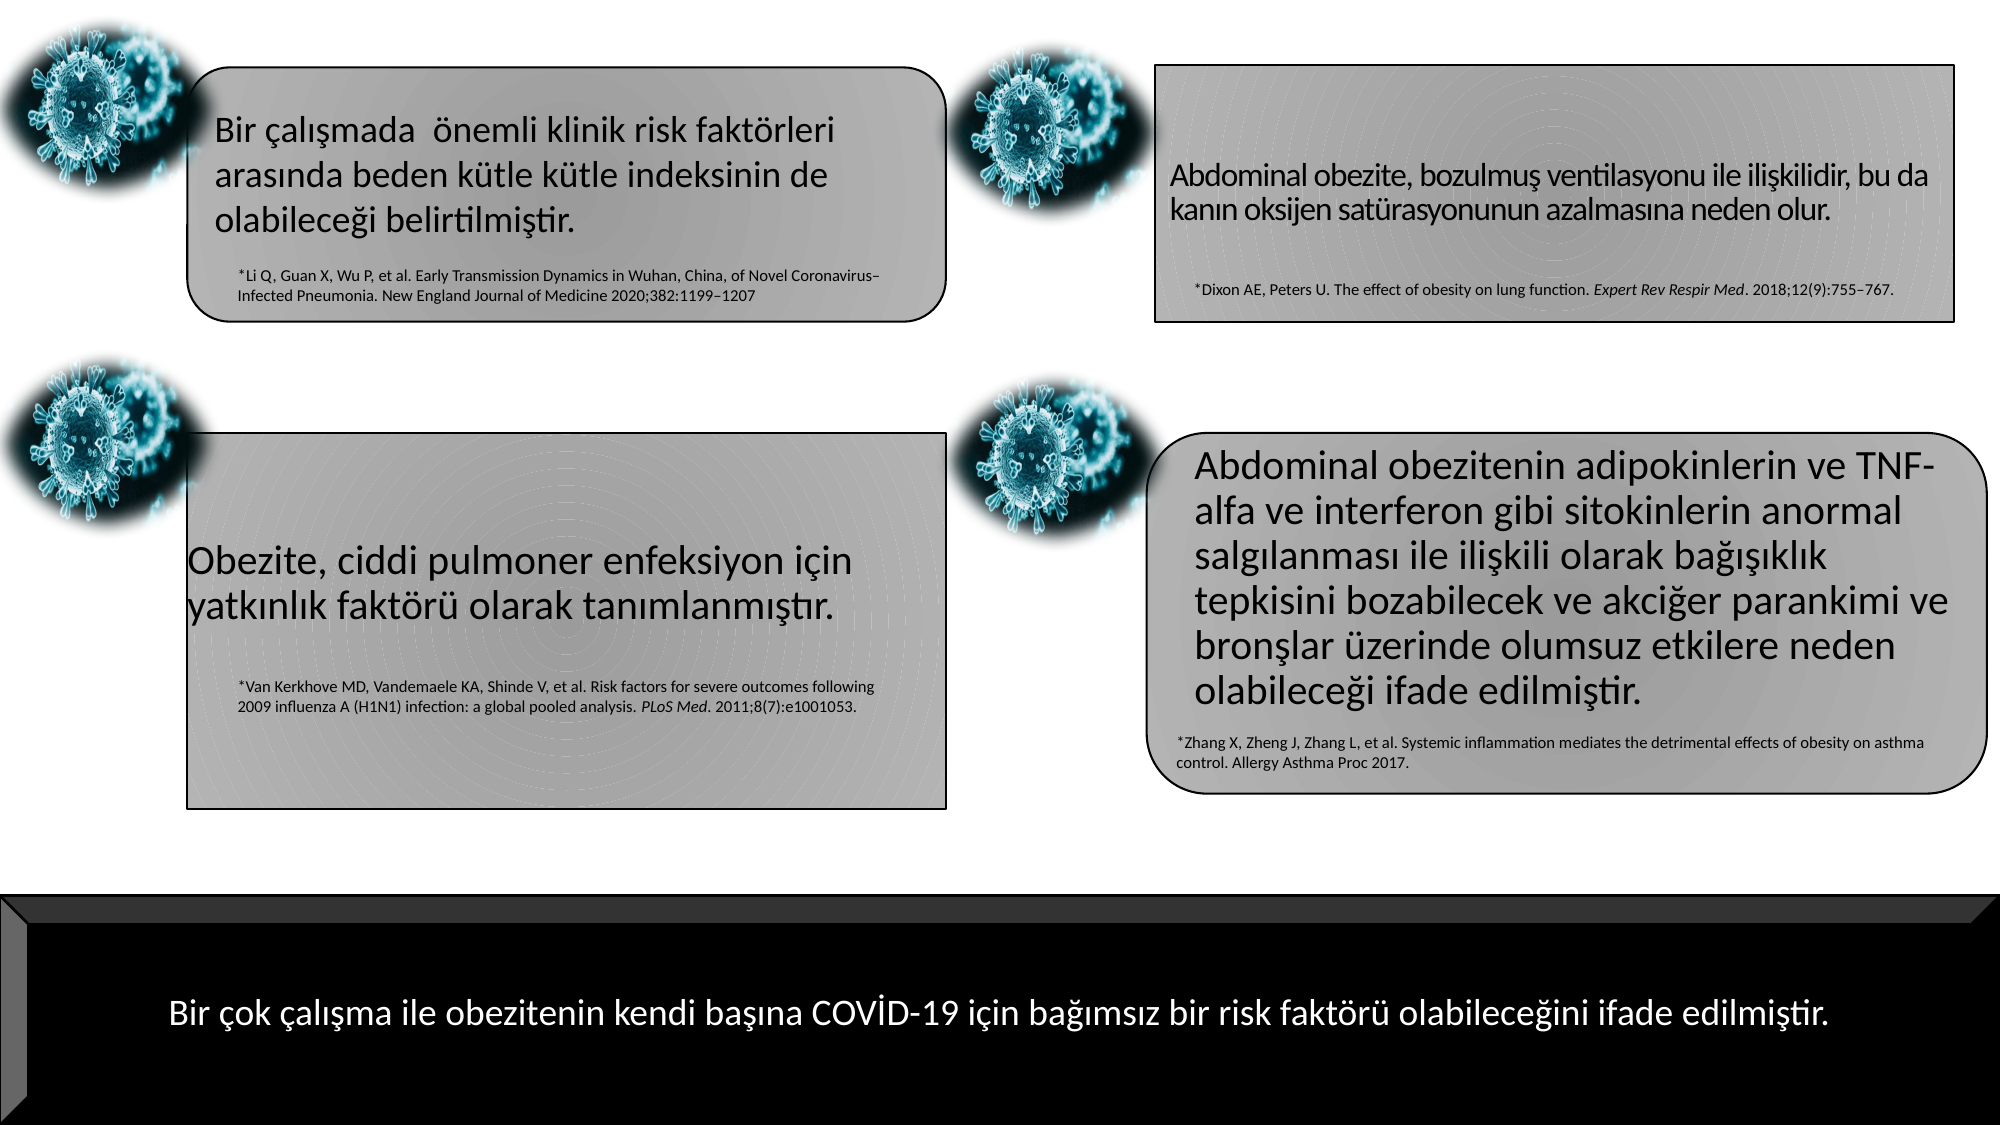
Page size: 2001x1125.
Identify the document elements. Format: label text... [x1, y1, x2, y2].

text_box Abdominal obezitenin adipokinlerin ve TNF-alfa ve interferon gibi sitokinlerin anormal salgılanması ile ilişkili olarak bağışıklık tepkisini bozabilecek ve akciğer parankimi ve bronşlar üzerinde olumsuz etkilere neden olabileceği ifade edilmiştir. [1145, 431, 1988, 795]
title Abdominal obezite, bozulmuş ventilasyonu ile ilişkilidir, bu da kanın oksijen satürasyonunun azalmasına neden olur. [1154, 64, 1955, 323]
text_box *Li Q, Guan X, Wu P, et al. Early Transmission Dynamics in Wuhan, China, of Novel Coronavirus–Infected Pneumonia. New England Journal of Medicine 2020;382:1199–1207 [222, 257, 938, 313]
picture [931, 366, 1180, 557]
list Obezite, ciddi pulmoner enfeksiyon için yatkınlık faktörü olarak tanımlanmıştır. [186, 432, 947, 810]
text_box *Dixon AE, Peters U. The effect of obesity on lung function. Expert Rev Respir Med. 2018;12(9):755–767. [1178, 271, 1916, 307]
picture [925, 34, 1174, 232]
text_box *Zhang X, Zheng J, Zhang L, et al. Systemic inflammation mediates the detrimental effects of obesity on asthma control. Allergy Asthma Proc 2017. [1161, 724, 1947, 779]
text_box Bir çok çalışma ile obezitenin kendi başına COVİD-19 için bağımsız bir risk faktörü olabileceğini ifade edilmiştir. [0, 894, 2000, 1125]
picture [0, 11, 231, 208]
text_box *Van Kerkhove MD, Vandemaele KA, Shinde V, et al. Risk factors for severe outcomes following 2009 influenza A (H1N1) infection: a global pooled analysis. PLoS Med. 2011;8(7):e1001053. [222, 668, 926, 724]
picture [0, 345, 227, 543]
text_box Bir çalışmada önemli klinik risk faktörleri arasında beden kütle kütle indeksinin de olabileceği belirtilmiştir. [186, 66, 947, 323]
